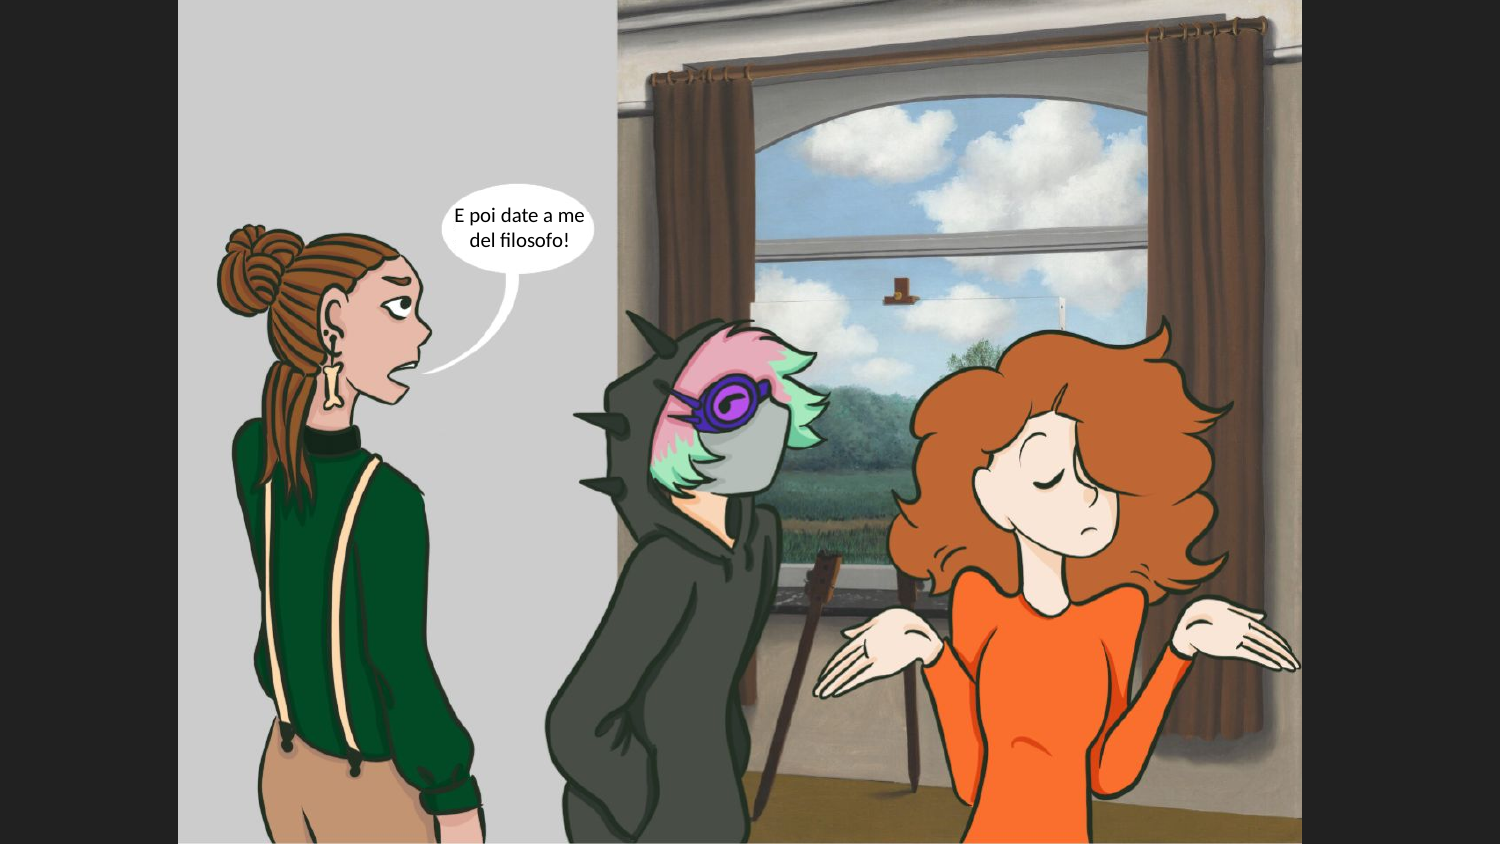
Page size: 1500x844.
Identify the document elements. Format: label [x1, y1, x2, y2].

text_box [178, 0, 1303, 844]
